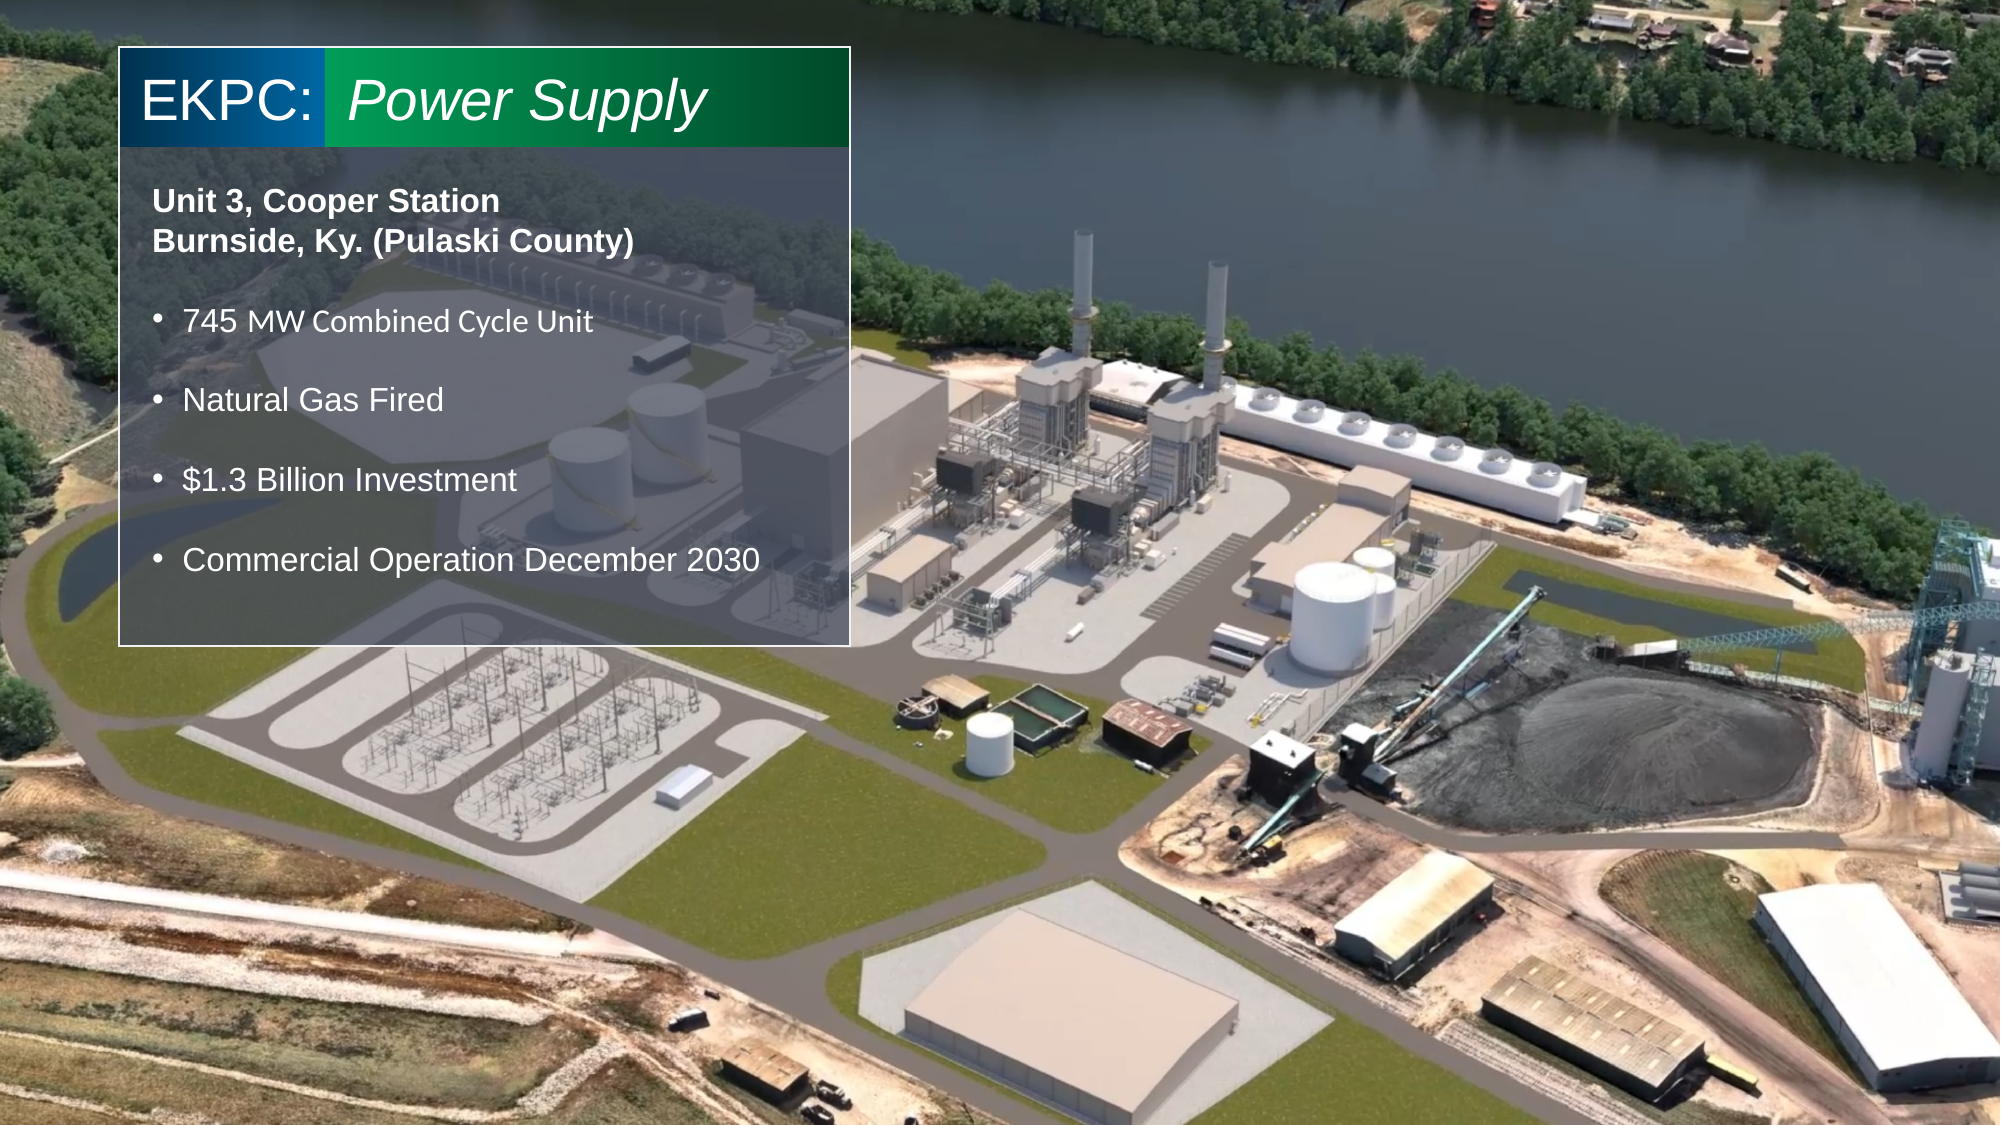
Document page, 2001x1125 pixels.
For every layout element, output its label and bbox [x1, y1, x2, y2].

picture [0, 0, 2000, 1125]
text_box [124, 46, 851, 147]
